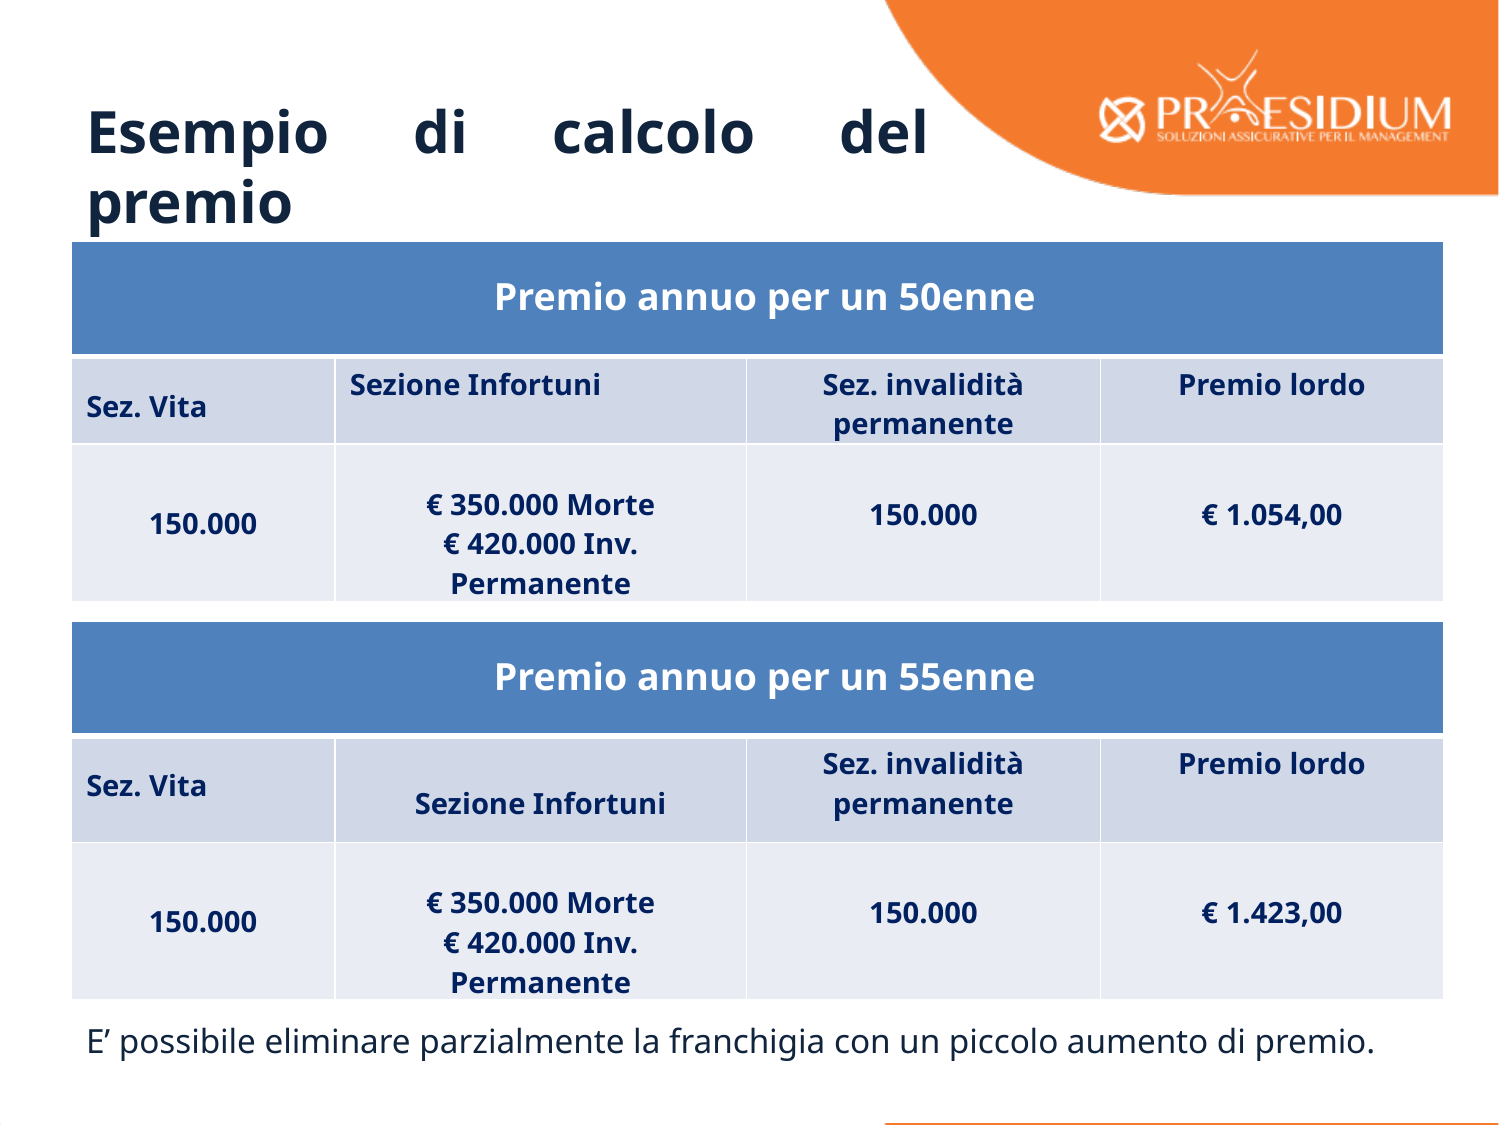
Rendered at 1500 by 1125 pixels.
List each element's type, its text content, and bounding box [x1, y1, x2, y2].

table_cell € 1.054,00 [1101, 445, 1443, 601]
table_cell 150.000 [72, 843, 334, 999]
table_cell Sezione Infortuni [336, 359, 746, 443]
table_header Premio annuo per un 55enne [72, 622, 1443, 733]
table_cell Premio lordo [1101, 739, 1443, 842]
table_cell 150.000 [747, 843, 1100, 999]
table_cell Premio lordo [1101, 359, 1443, 443]
table_cell € 350.000 Morte € 420.000 Inv. Permanente [336, 445, 746, 601]
table_cell Sez. Vita [72, 739, 334, 842]
table_header Premio annuo per un 50enne [72, 242, 1443, 354]
table_cell Sezione Infortuni [336, 739, 746, 842]
table_cell Sez. invalidità permanente [747, 739, 1100, 842]
text_box Esempio di calcolo del premio [71, 87, 944, 240]
table_cell 150.000 [72, 445, 334, 601]
table_cell 150.000 [747, 445, 1100, 601]
table_cell € 1.423,00 [1101, 843, 1443, 999]
table_cell Sez. Vita [72, 359, 334, 443]
table_cell Sez. invalidità permanente [747, 359, 1100, 443]
text_box E’ possibile eliminare parzialmente la franchigia con un piccolo aumento di premio. [71, 1012, 1444, 1068]
table_cell € 350.000 Morte € 420.000 Inv. Permanente [336, 843, 746, 999]
